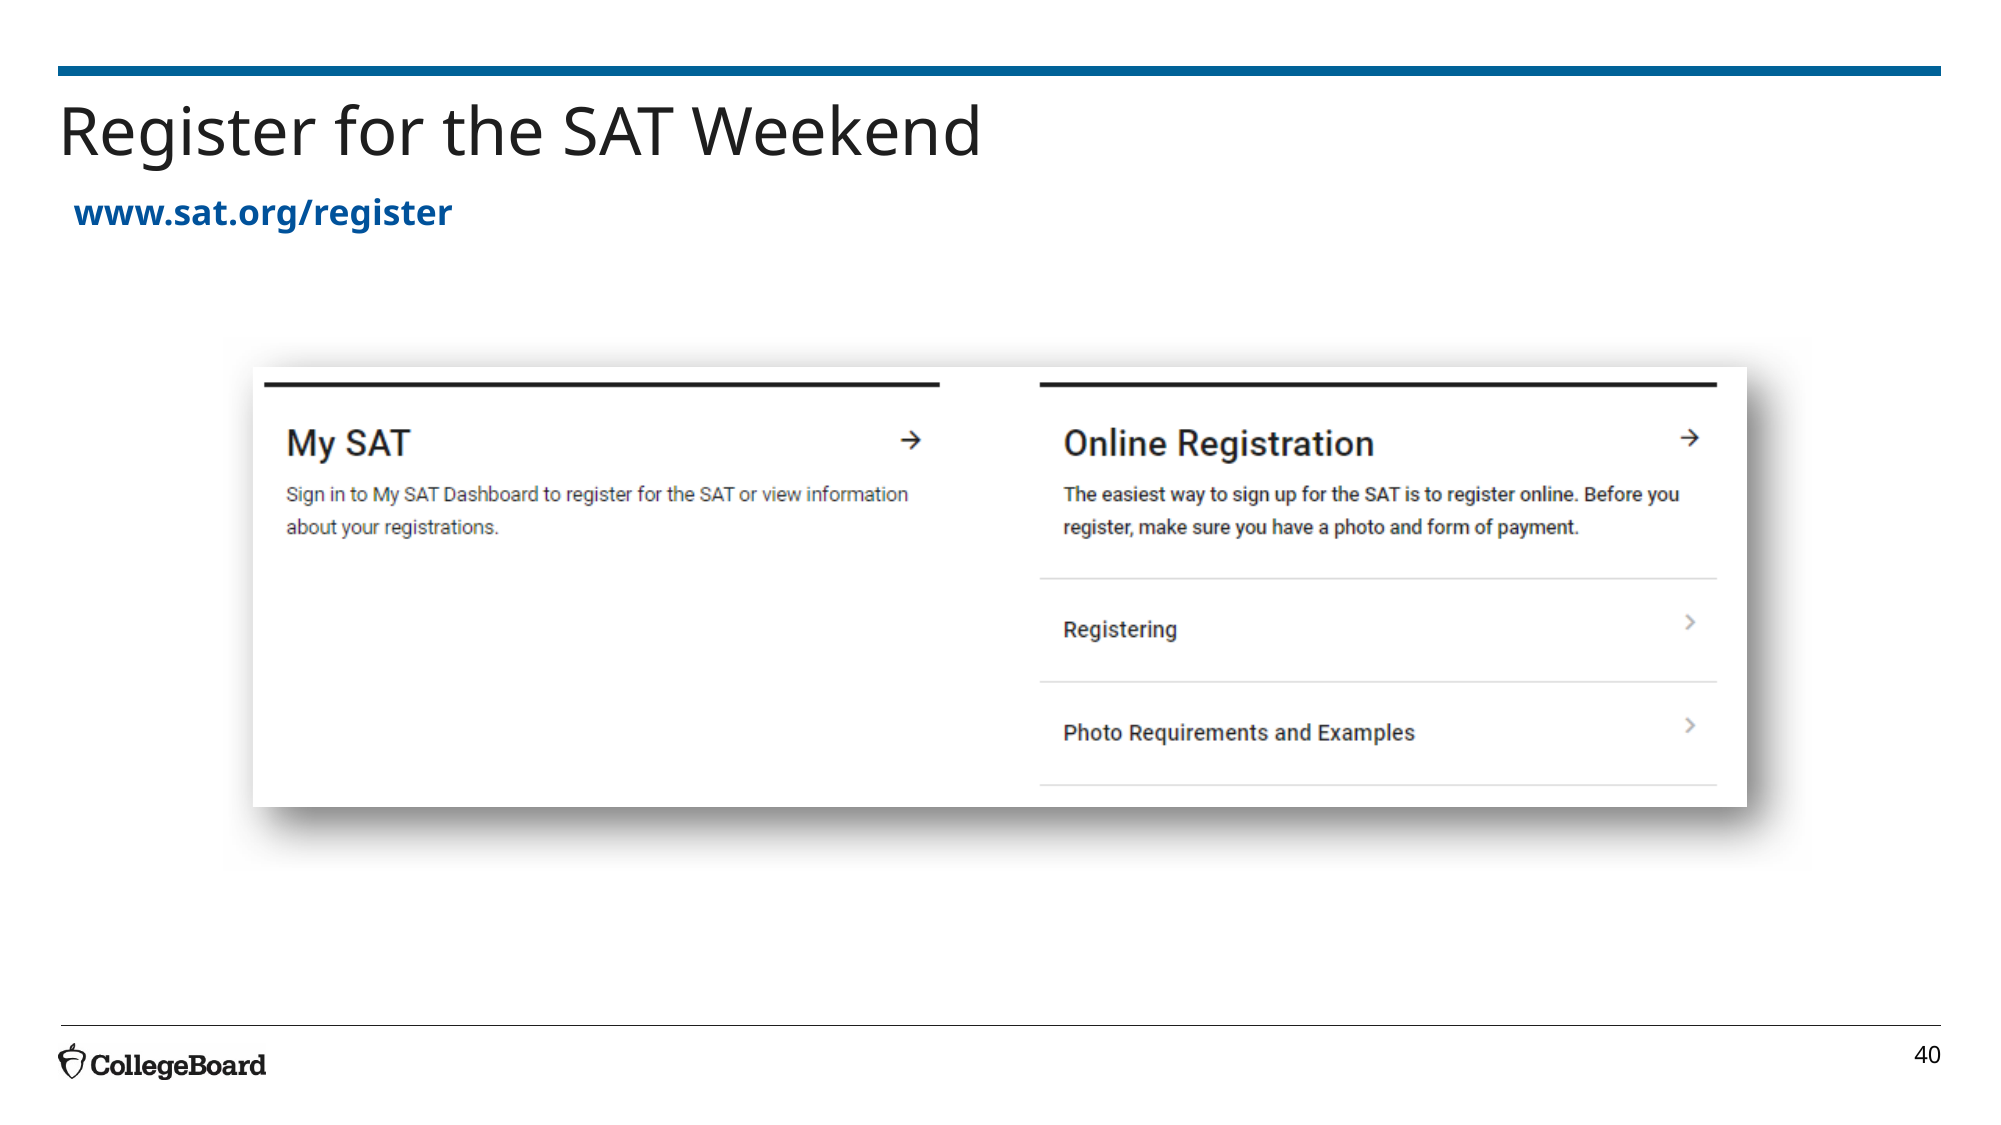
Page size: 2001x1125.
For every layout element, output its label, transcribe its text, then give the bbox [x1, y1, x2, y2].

picture [252, 367, 1748, 808]
picture [58, 1043, 266, 1080]
title Register for the SAT Weekend [58, 88, 1911, 157]
list www.sat.org/register [58, 182, 673, 781]
